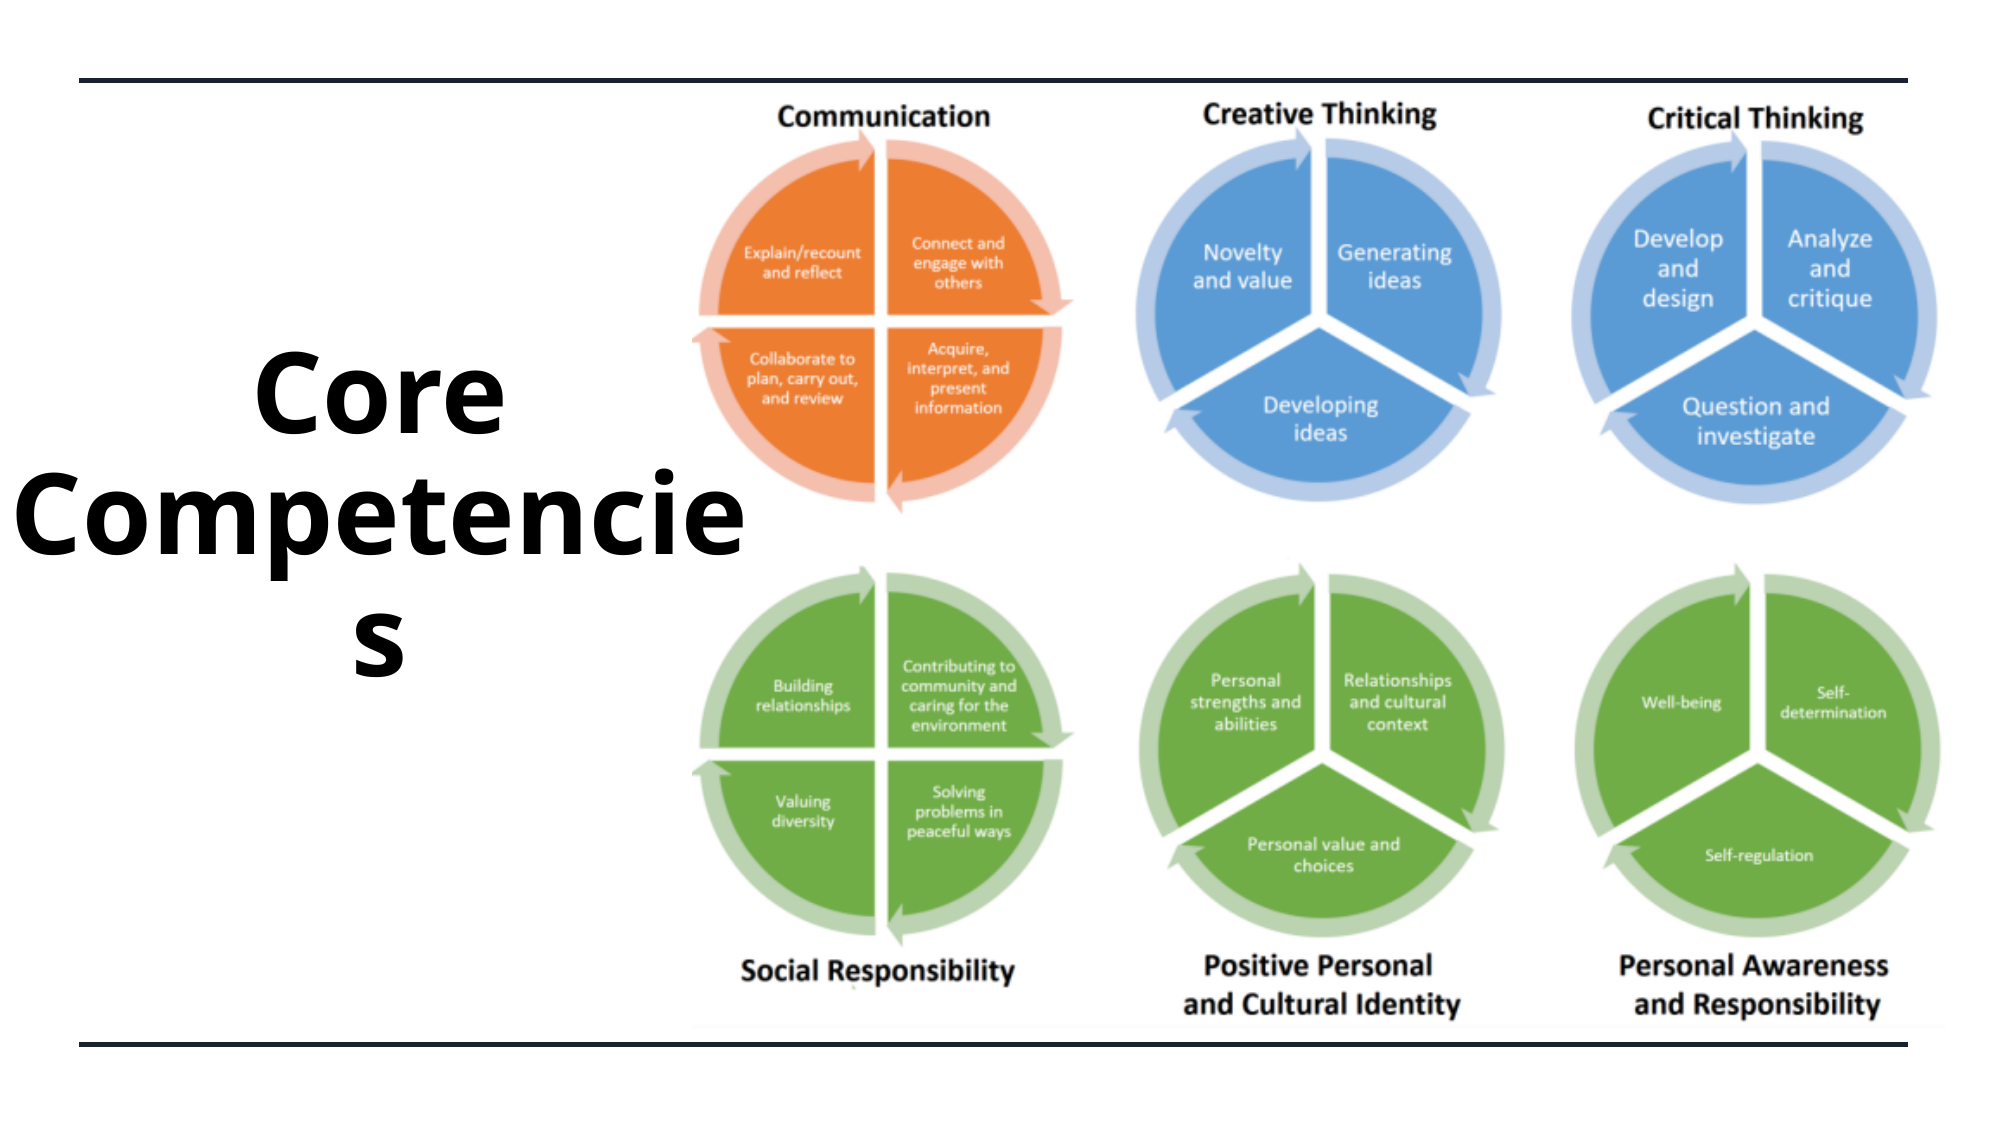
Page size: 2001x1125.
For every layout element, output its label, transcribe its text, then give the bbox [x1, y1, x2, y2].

picture [692, 96, 1945, 1029]
title Core Competencies [0, 326, 692, 710]
